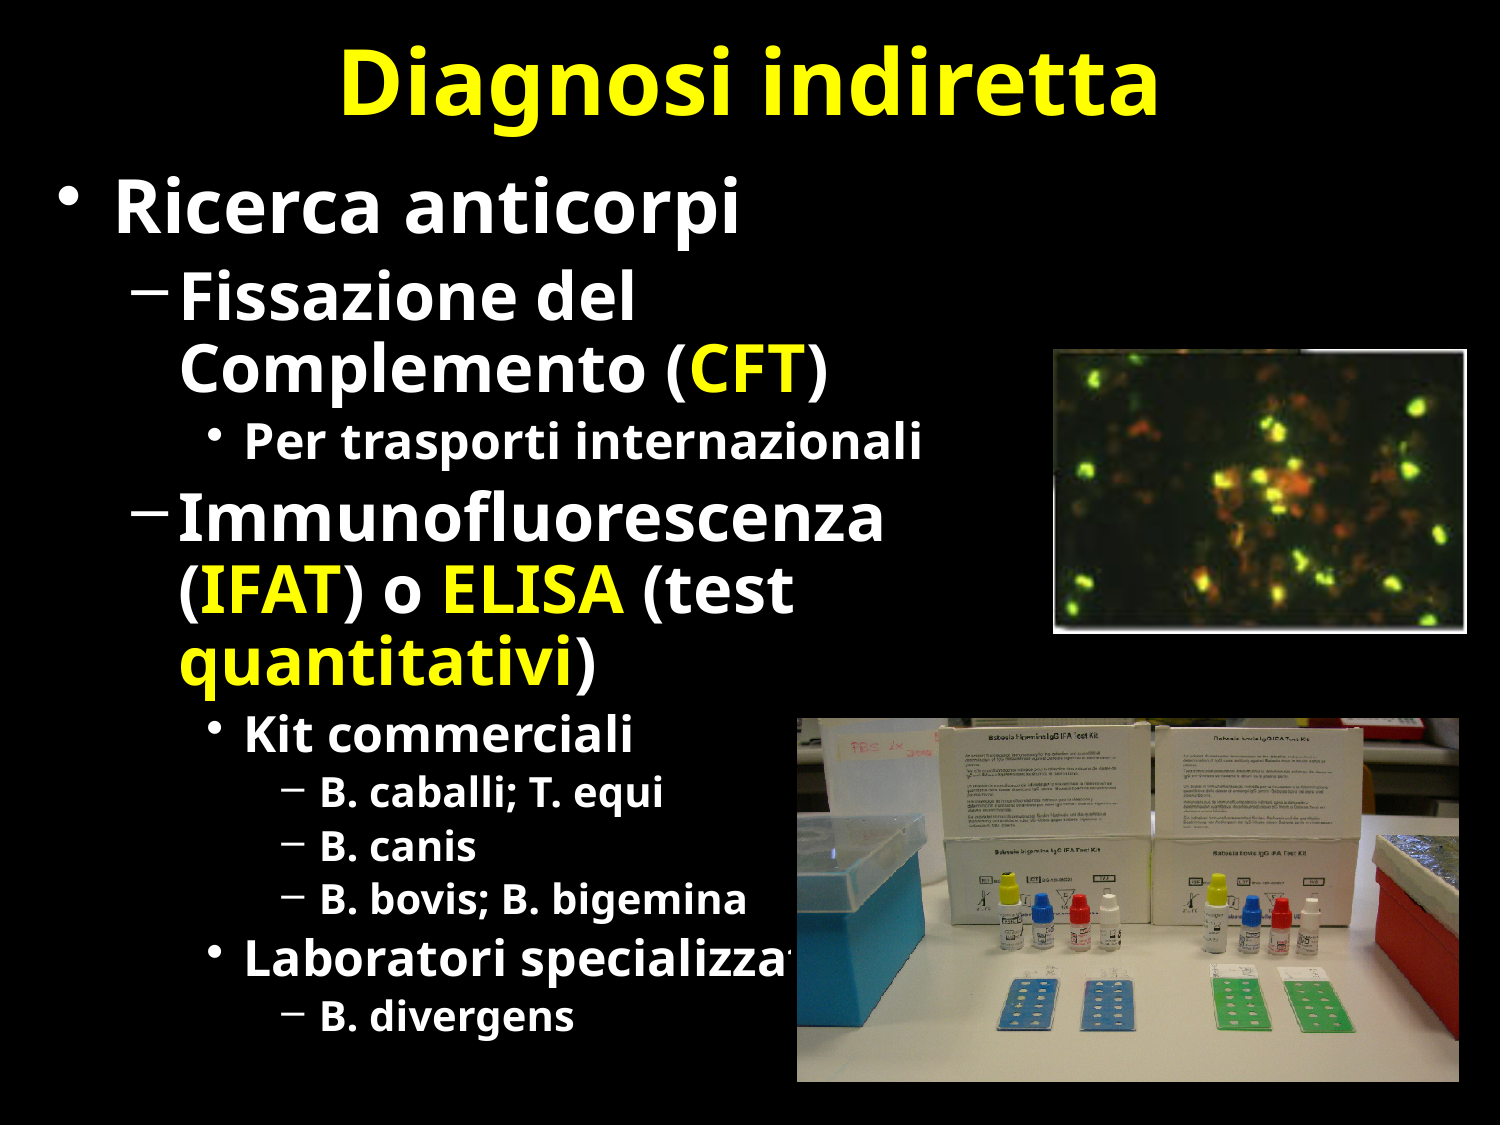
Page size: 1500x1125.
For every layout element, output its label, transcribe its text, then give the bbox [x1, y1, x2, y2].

picture [796, 717, 1460, 1083]
list Ricerca anticorpi Fissazione del Complemento (CFT) Per trasporti internazionali Immunofluorescenza (IFAT) o ELISA (test quantitativi) Kit commerciali B. caballi; T. equi B. canis B. bovis; B. bigemina Laboratori specializzati B. divergens [40, 160, 1081, 1107]
title Diagnosi indiretta [112, 18, 1388, 140]
picture [1053, 349, 1467, 634]
